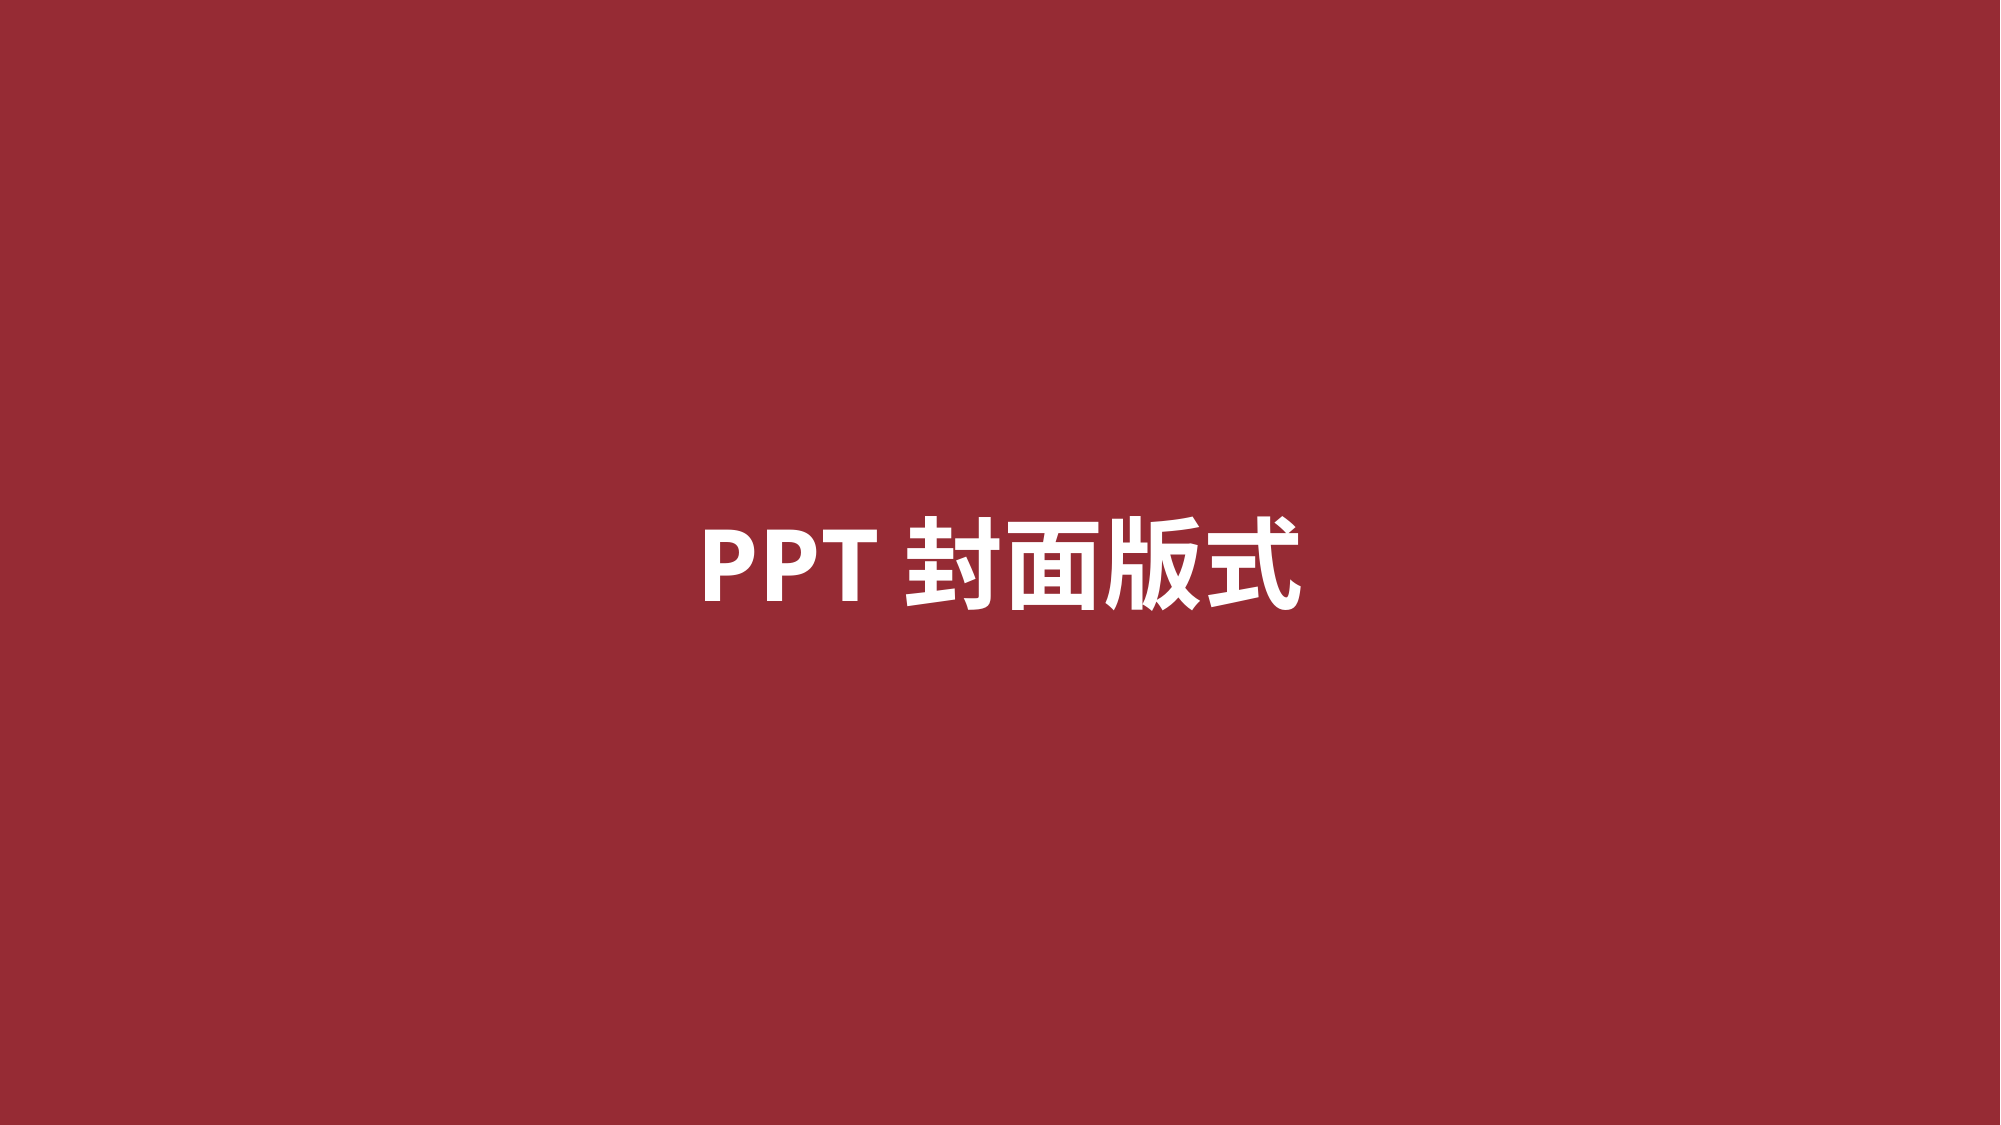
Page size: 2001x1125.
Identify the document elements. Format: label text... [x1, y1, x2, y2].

text_box PPT封面版式 [681, 494, 1319, 630]
